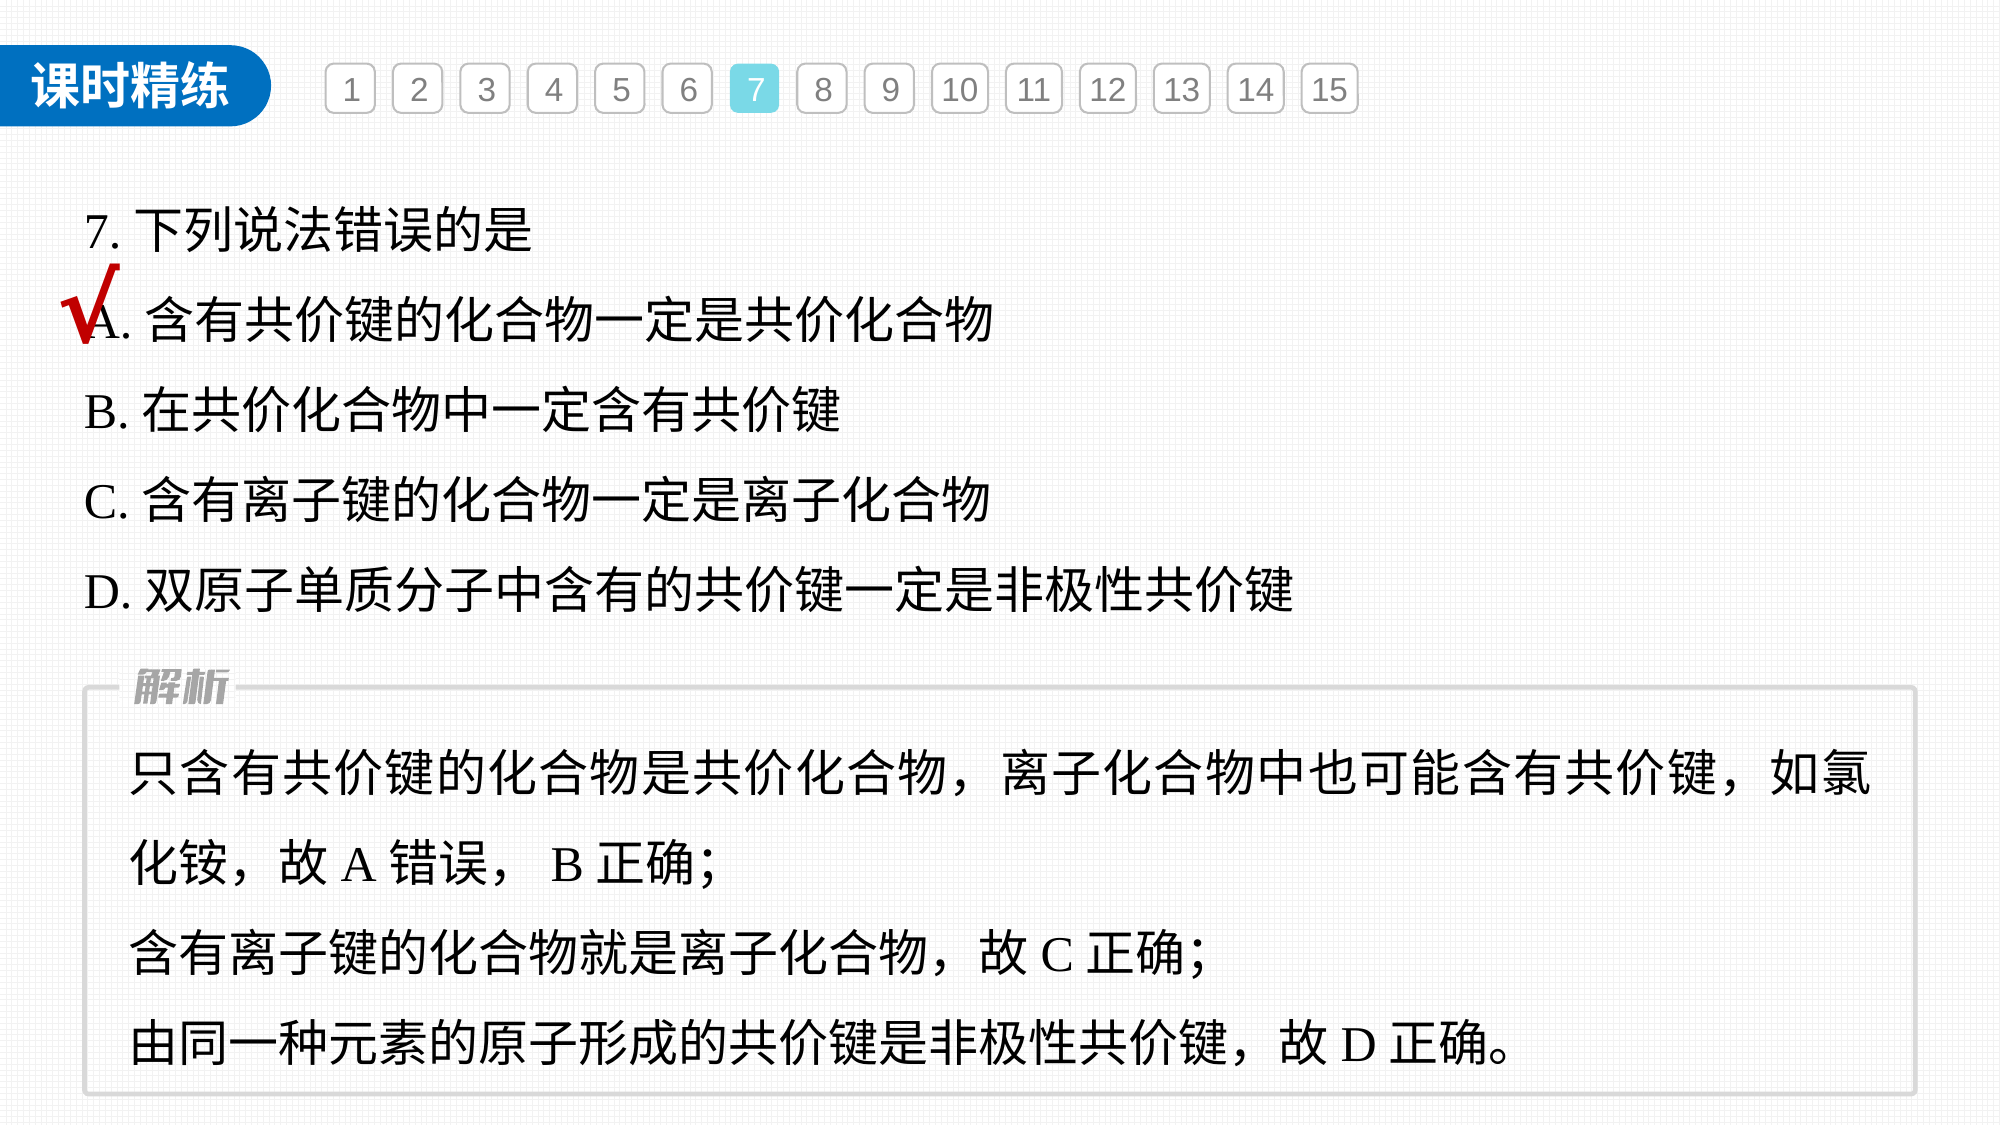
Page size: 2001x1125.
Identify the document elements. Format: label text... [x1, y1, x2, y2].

text_box 9 [863, 62, 916, 114]
text_box 1 [324, 62, 376, 114]
text_box 8 [796, 62, 848, 114]
text_box 7 [728, 62, 781, 114]
text_box 10 [930, 62, 990, 114]
text_box 2 [391, 62, 444, 114]
text_box 7.下列说法错误的是 A.含有共价键的化合物一定是共价化合物 B.在共价化合物中一定含有共价键 C.含有离子键的化合物一定是离子化合物 D.双原子单质分子中含有的共价键一定是非极性共价键 [63, 158, 1936, 629]
text_box 11 [1004, 62, 1064, 114]
text_box 3 [459, 62, 511, 114]
text_box 4 [526, 62, 579, 114]
text_box √ [43, 241, 168, 369]
text_box 6 [661, 62, 713, 114]
text_box 12 [1078, 62, 1138, 114]
text_box 15 [1300, 62, 1359, 114]
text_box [84, 668, 1916, 1095]
text_box 13 [1152, 62, 1211, 114]
text_box 14 [1226, 62, 1285, 114]
text_box 5 [594, 62, 646, 114]
